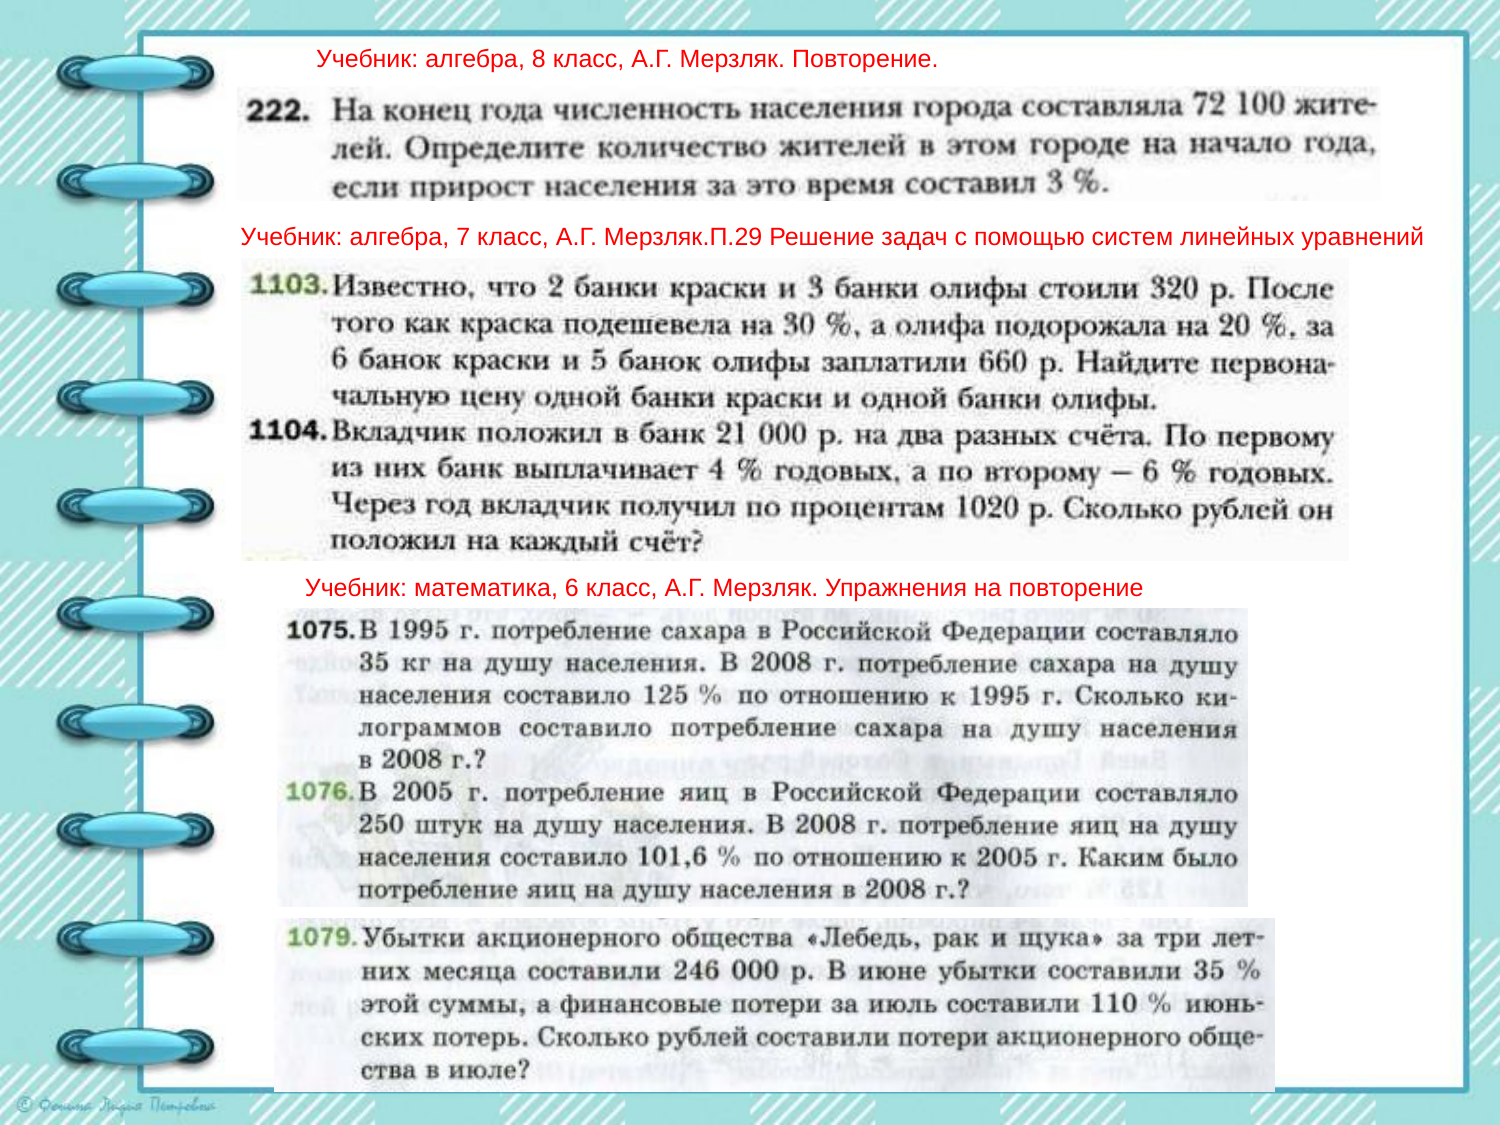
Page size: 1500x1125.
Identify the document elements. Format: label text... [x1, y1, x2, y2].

text_box Учебник: алгебра, 7 класс, А.Г. Мерзляк.П.29 Решение задач с помощью систем линейных уравнений [183, 212, 1484, 284]
text_box Учебник: математика, 6 класс, А.Г. Мерзляк. Упражнения на повторение [232, 564, 1218, 635]
picture [0, 0, 1500, 1125]
text_box Учебник: алгебра, 8 класс, А.Г. Мерзляк. Повторение. [234, 35, 1022, 86]
